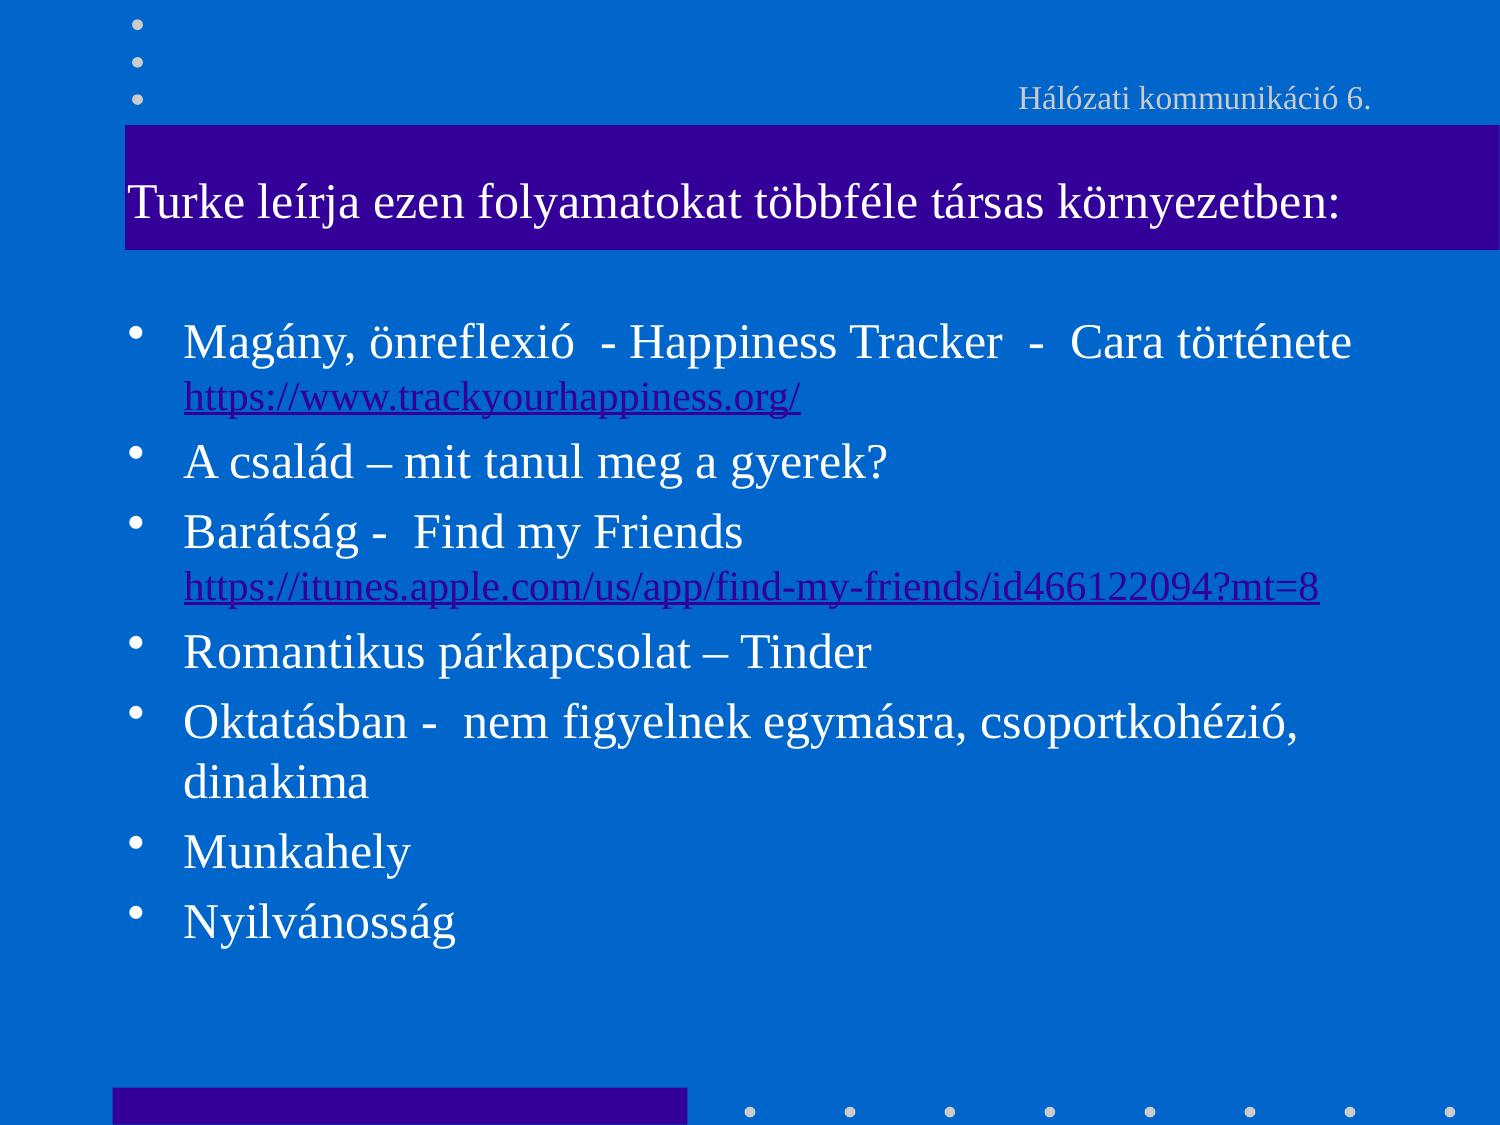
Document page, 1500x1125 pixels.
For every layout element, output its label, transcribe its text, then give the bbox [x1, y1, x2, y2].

title Hálózati kommunikáció 6. [112, 54, 1388, 138]
list Turke leírja ezen folyamatokat többféle társas környezetben: Magány, önreflexió - Happiness Tracker - Cara története https://www.trackyourhappiness.org/ A család – mit tanul meg a gyerek? Barátság - Find my Friends https://itunes.apple.com/us/app/find-my-friends/id466122094?mt=8 Romantikus párkapcsolat – Tinder Oktatásban - nem figyelnek egymásra, csoportkohézió, dinakima Munkahely Nyilvánosság [112, 160, 1388, 1001]
